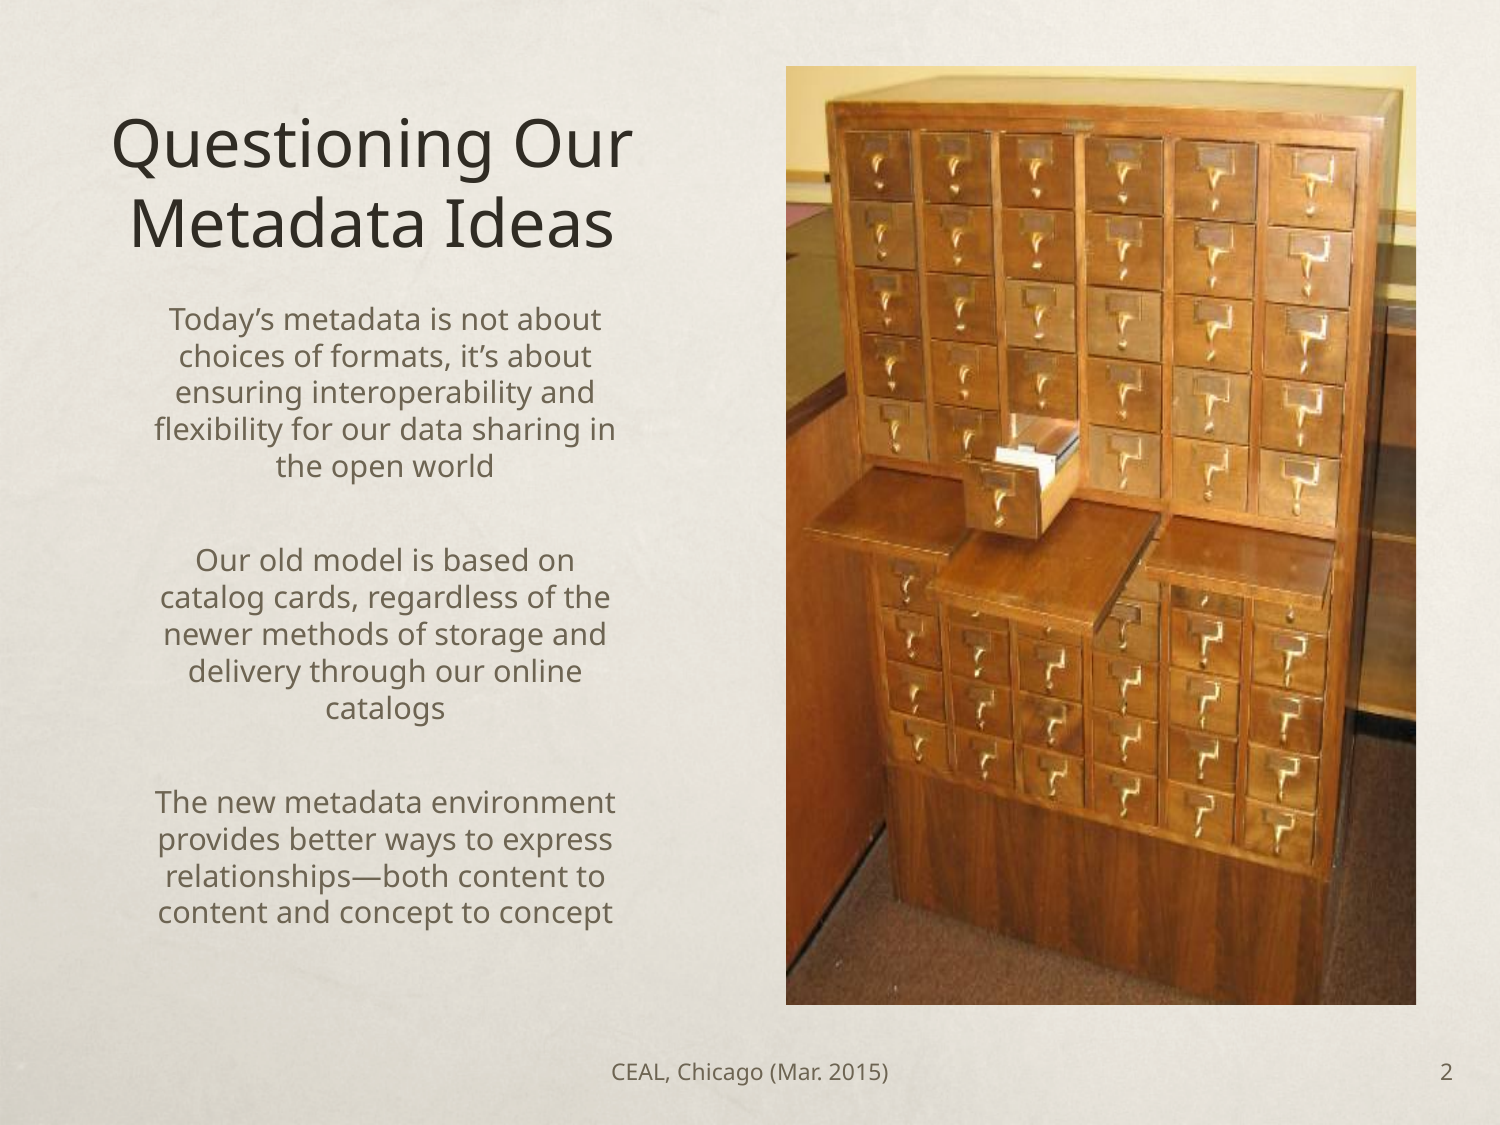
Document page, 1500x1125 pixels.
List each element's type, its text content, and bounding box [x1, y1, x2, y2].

footer CEAL, Chicago (Mar. 2015) [512, 1042, 988, 1103]
slide_number 2 [1118, 1042, 1469, 1103]
picture [784, 64, 1418, 1007]
list Today’s metadata is not about choices of formats, it’s about ensuring interoperability and flexibility for our data sharing in the open world Our old model is based on catalog cards, regardless of the newer methods of storage and delivery through our online catalogs The new metadata environment provides better ways to express relationships—both content to content and concept to concept [138, 292, 633, 983]
title Questioning Our Metadata Ideas [90, 134, 654, 269]
